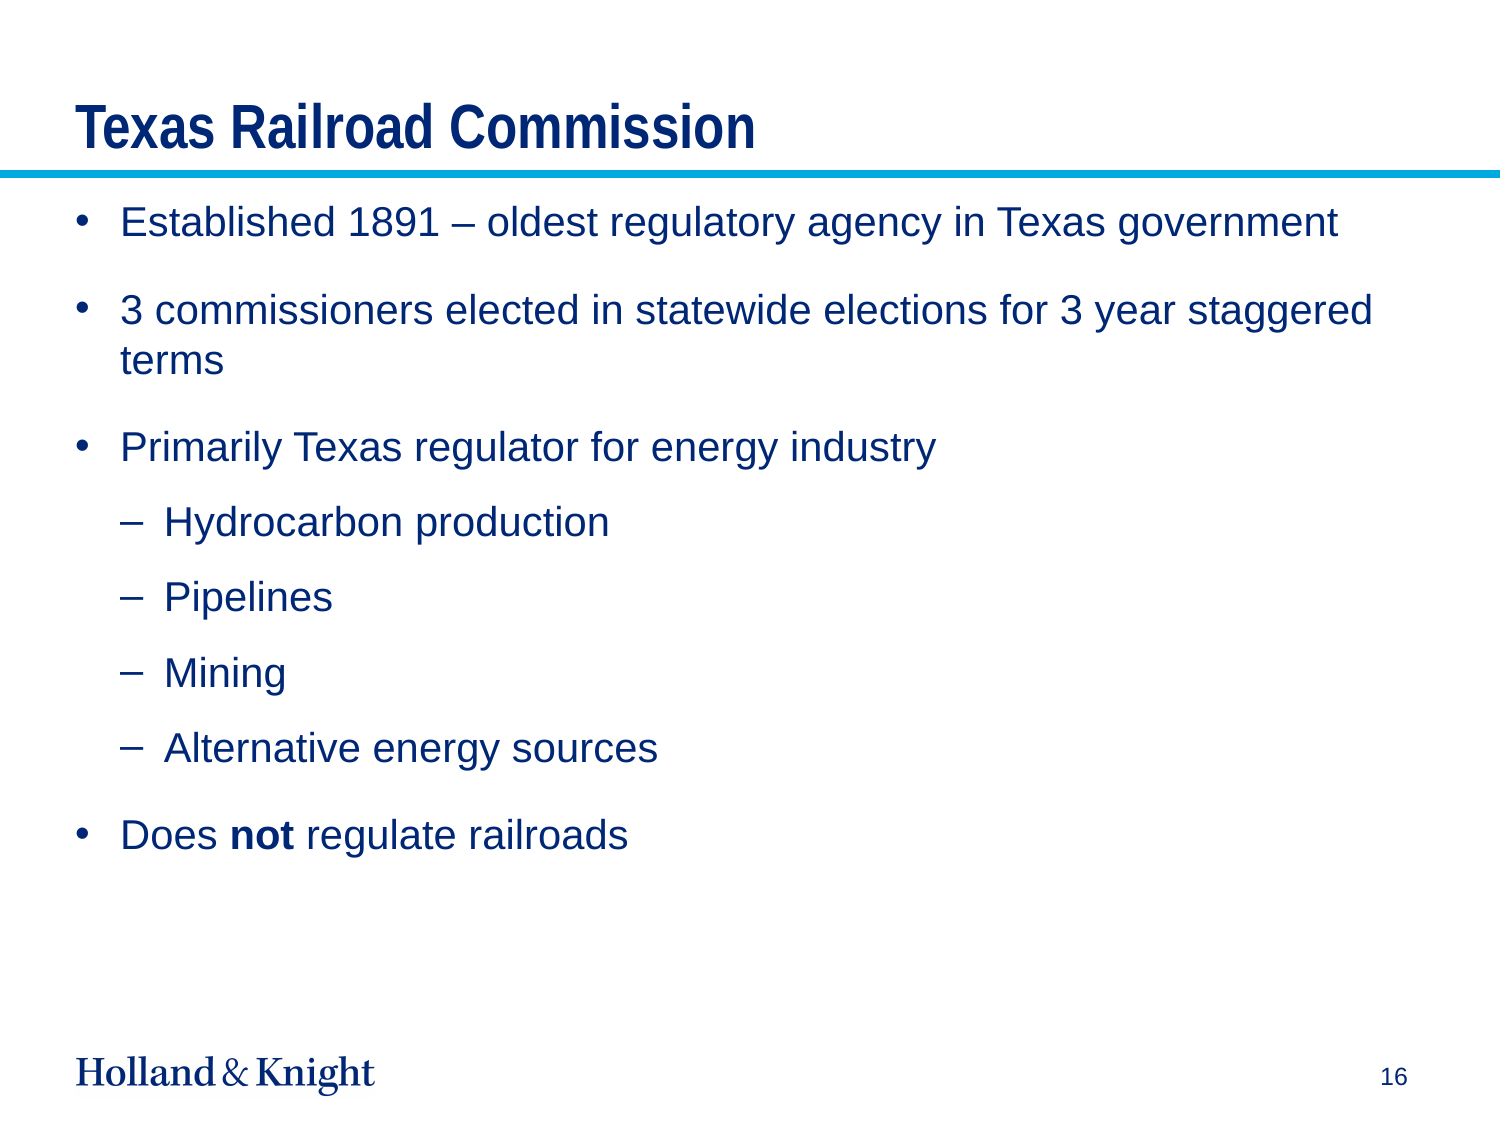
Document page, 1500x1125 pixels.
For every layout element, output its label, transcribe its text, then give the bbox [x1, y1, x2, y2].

slide_number 16 [1266, 1057, 1424, 1098]
title Texas Railroad Commission [75, 20, 1425, 169]
picture [74, 1055, 375, 1098]
list Established 1891 – oldest regulatory agency in Texas government 3 commissioners elected in statewide elections for 3 year staggered terms Primarily Texas regulator for energy industry Hydrocarbon production Pipelines Mining Alternative energy sources Does not regulate railroads [75, 195, 1422, 1024]
